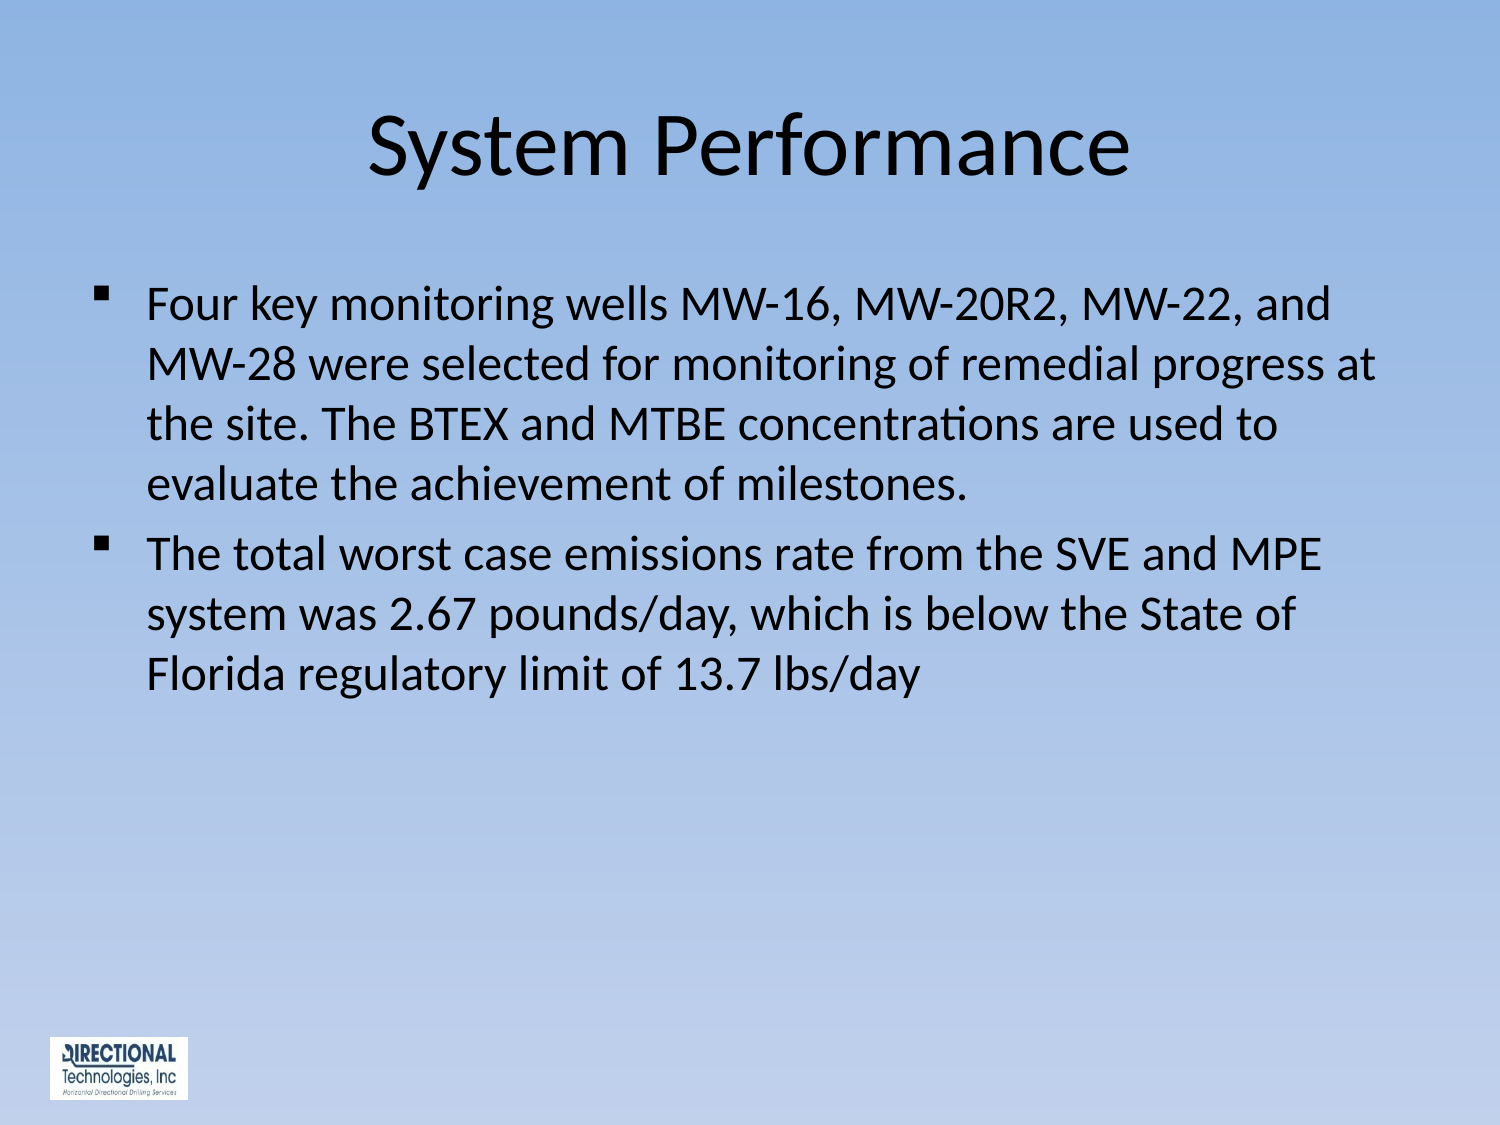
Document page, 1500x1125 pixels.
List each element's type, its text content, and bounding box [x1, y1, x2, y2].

list Four key monitoring wells MW-16, MW-20R2, MW-22, and MW-28 were selected for monitoring of remedial progress at the site. The BTEX and MTBE concentrations are used to evaluate the achievement of milestones. The total worst case emissions rate from the SVE and MPE system was 2.67 pounds/day, which is below the State of Florida regulatory limit of 13.7 lbs/day [75, 262, 1425, 1005]
picture [49, 1037, 188, 1101]
title System Performance [75, 45, 1425, 233]
